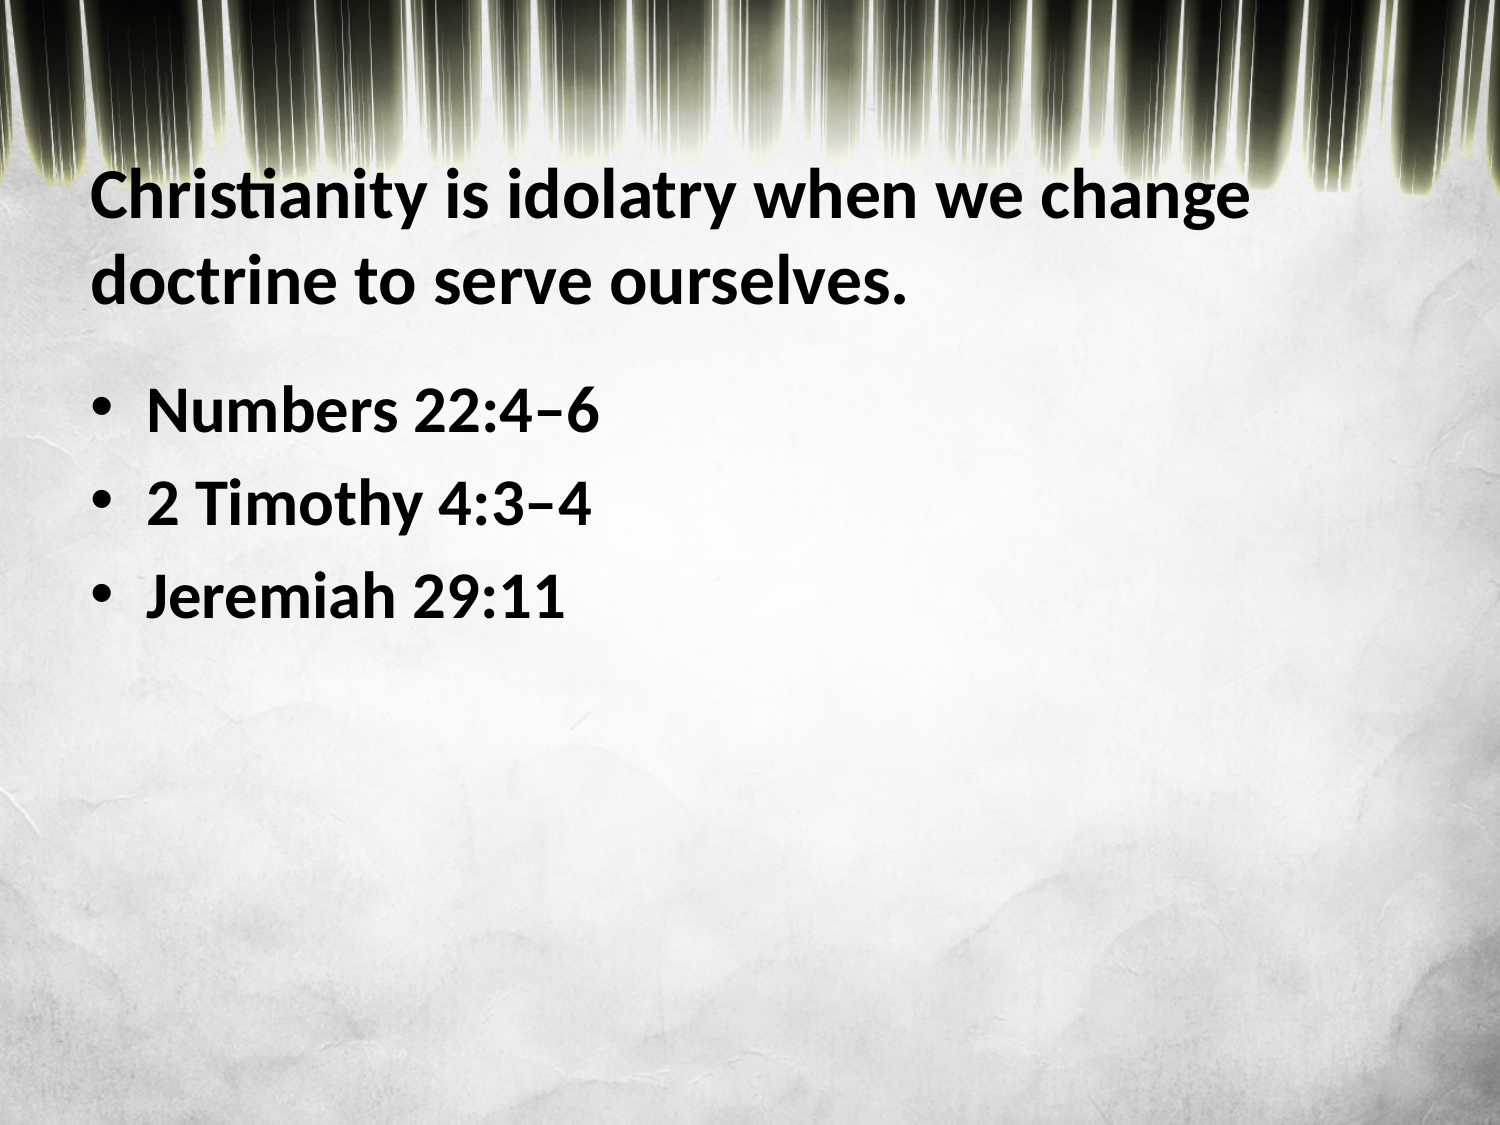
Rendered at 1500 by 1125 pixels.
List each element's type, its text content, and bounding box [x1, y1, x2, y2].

title Christianity is idolatry when we change doctrine to serve ourselves. [75, 138, 1425, 327]
list Numbers 22:4–6 2 Timothy 4:3–4 Jeremiah 29:11 [75, 357, 1425, 1005]
picture [0, 0, 1500, 1125]
